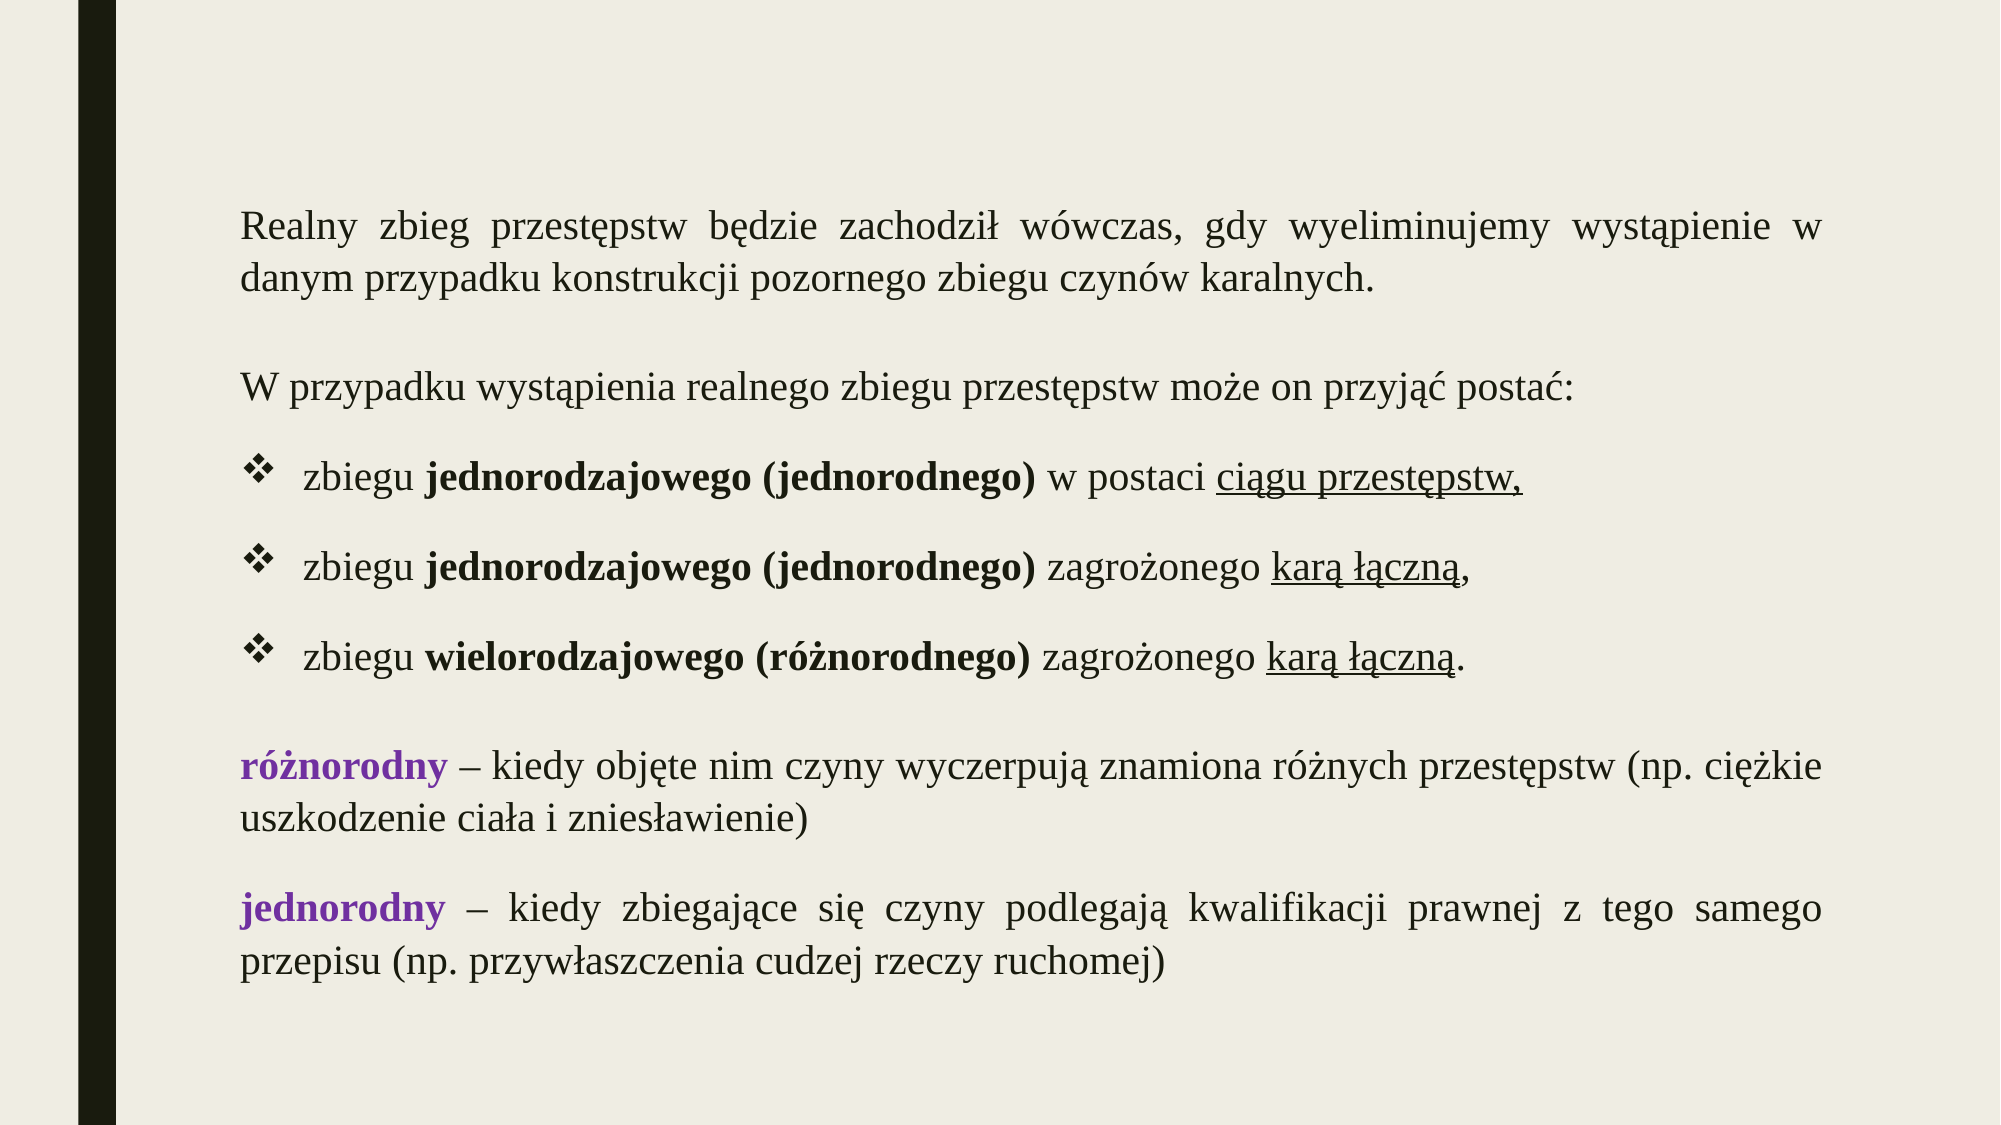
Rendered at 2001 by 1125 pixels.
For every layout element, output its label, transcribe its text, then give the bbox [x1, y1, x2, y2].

list Realny zbieg przestępstw będzie zachodził wówczas, gdy wyeliminujemy wystąpienie w danym przypadku konstrukcji pozornego zbiegu czynów karalnych. W przypadku wystąpienia realnego zbiegu przestępstw może on przyjąć postać: zbiegu jednorodzajowego (jednorodnego) w postaci ciągu przestępstw, zbiegu jednorodzajowego (jednorodnego) zagrożonego karą łączną, zbiegu wielorodzajowego (różnorodnego) zagrożonego karą łączną. różnorodny – kiedy objęte nim czyny wyczerpują znamiona różnych przestępstw (np. ciężkie uszkodzenie ciała i zniesławienie) jednorodny – kiedy zbiegające się czyny podlegają kwalifikacji prawnej z tego samego przepisu (np. przywłaszczenia cudzej rzeczy ruchomej) [225, 187, 1839, 1040]
